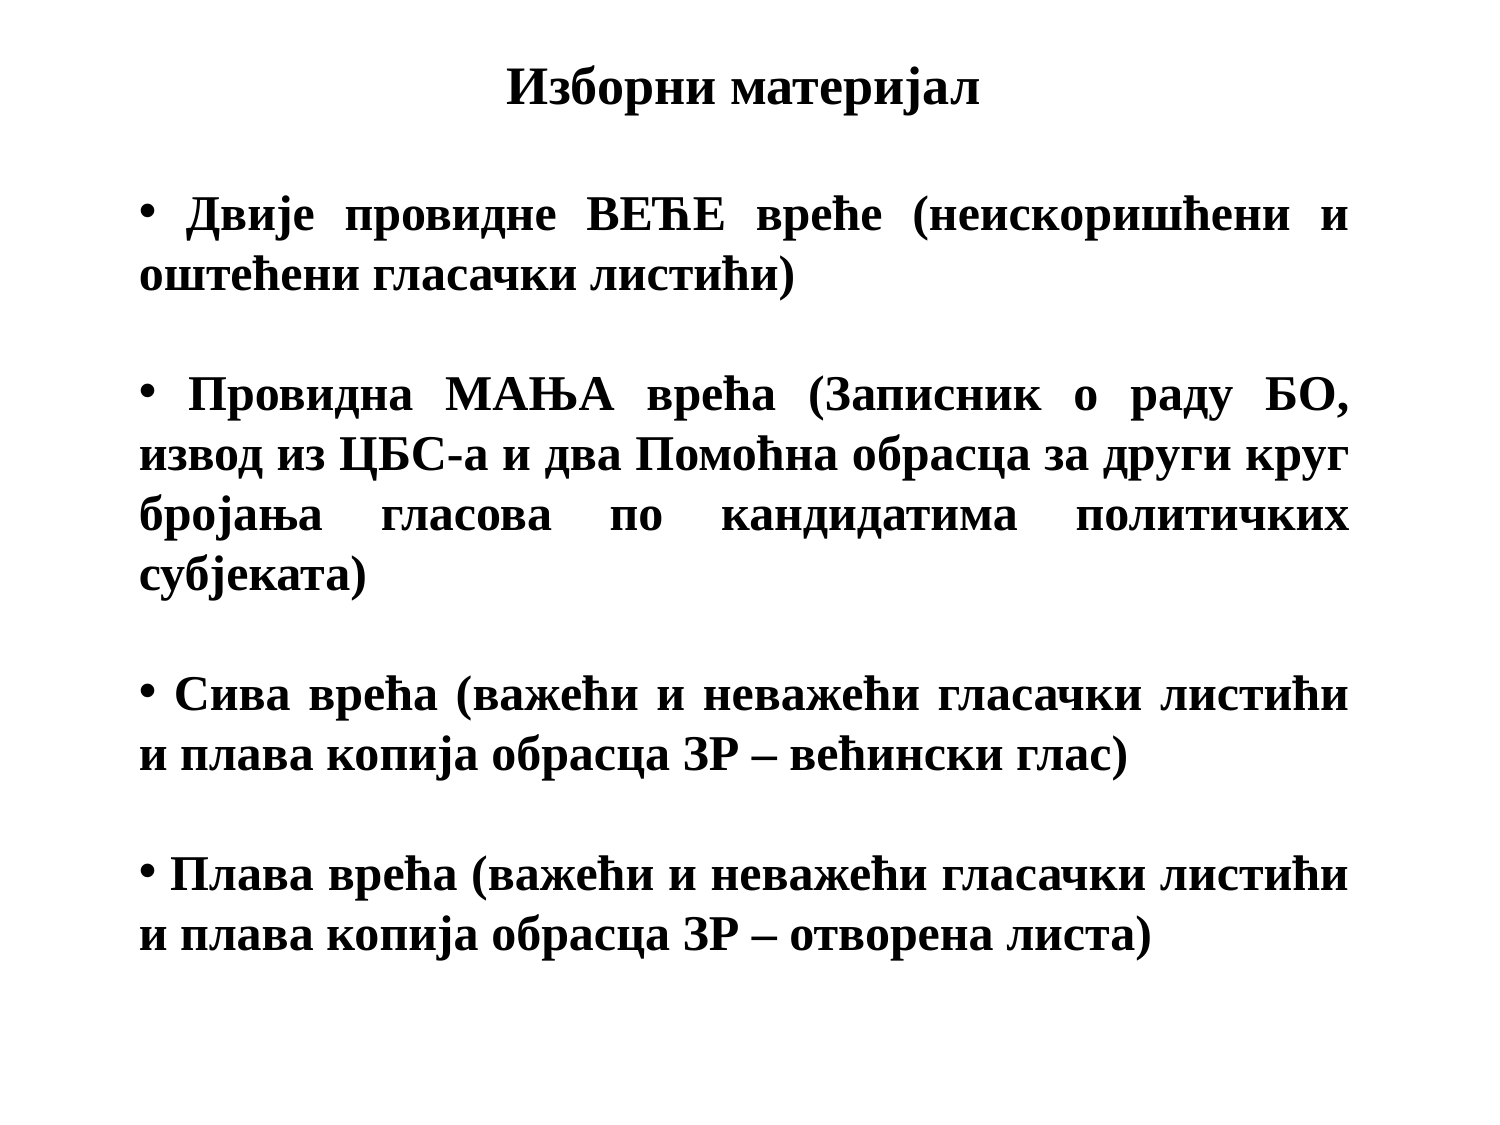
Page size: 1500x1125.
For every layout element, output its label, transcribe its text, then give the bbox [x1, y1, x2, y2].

text_box Изборни материјал [76, 42, 1412, 123]
text_box Двије провидне ВЕЋЕ вреће (неискоришћени и оштећени гласачки листићи) Провидна МАЊА врећа (Записник о раду БО, извод из ЦБС-а и два Помоћна обрасца за други круг бројања гласова по кандидатима политичких субјеката) Сива врећа (важећи и неважећи гласачки листићи и плава копија обрасца ЗР – већински глас) Плава врећа (важећи и неважећи гласачки листићи и плава копија обрасца ЗР – отворена листа) [123, 172, 1365, 1088]
